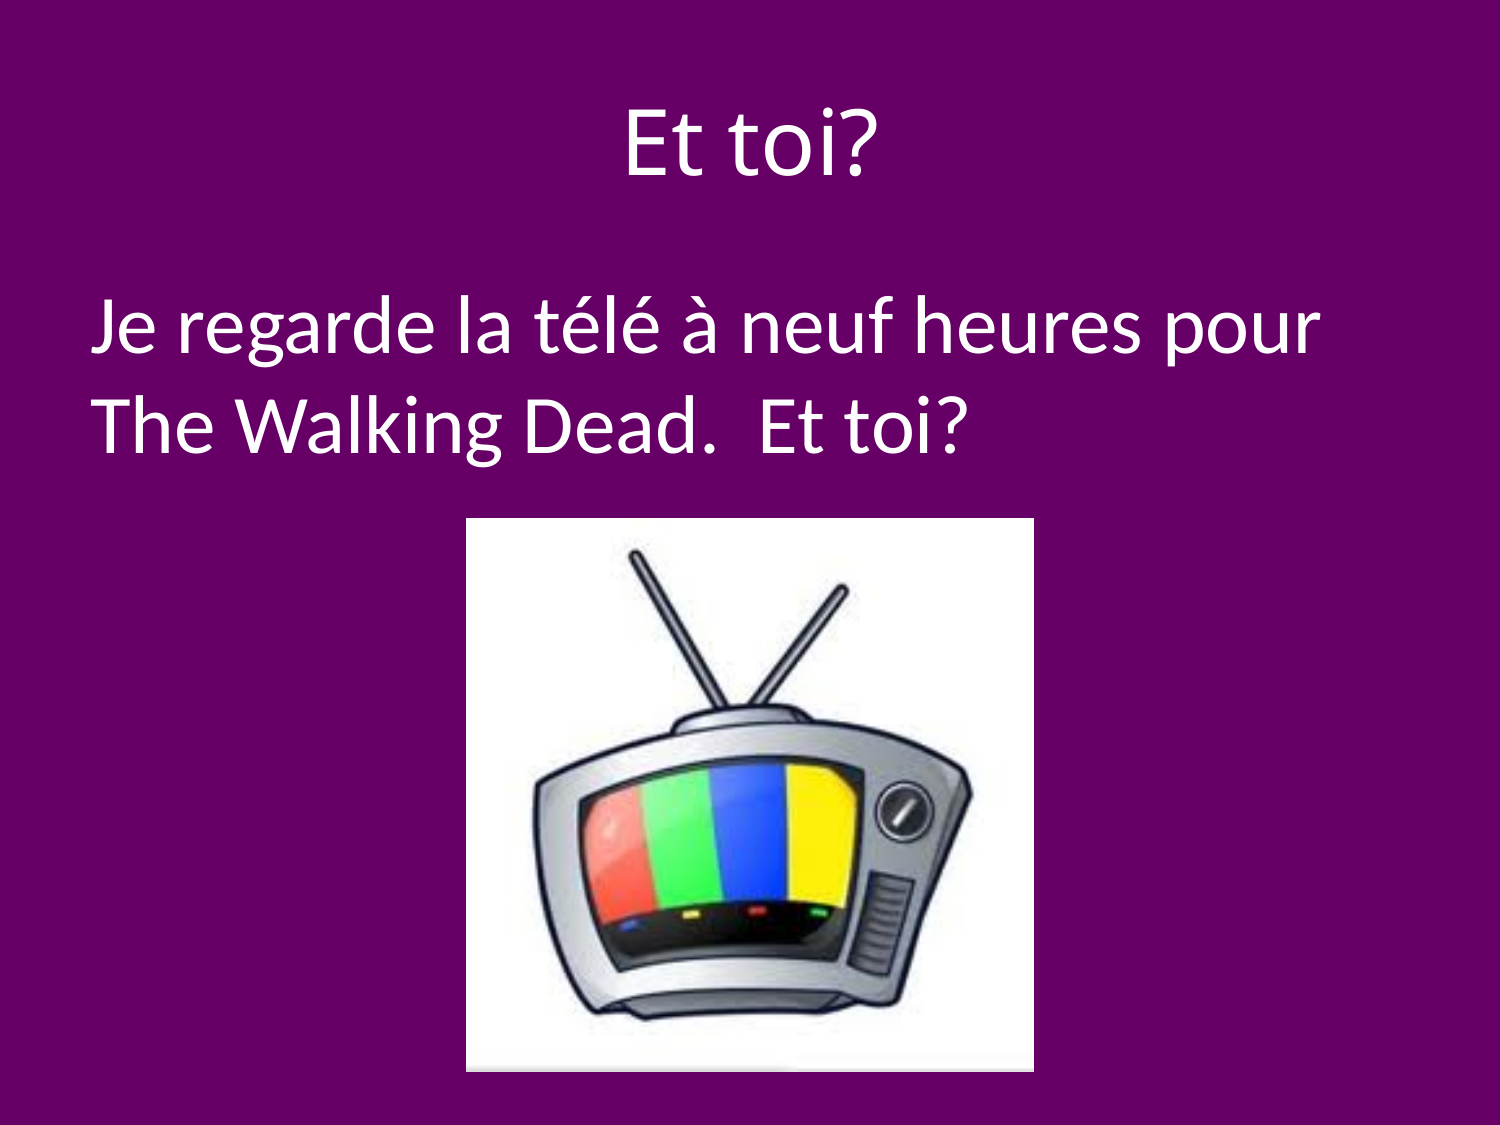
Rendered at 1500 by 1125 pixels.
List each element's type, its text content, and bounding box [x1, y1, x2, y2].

list Je regarde la télé à neuf heures pour The Walking Dead. Et toi? [75, 262, 1425, 1005]
picture [466, 517, 1034, 1073]
title Et toi? [75, 45, 1425, 233]
